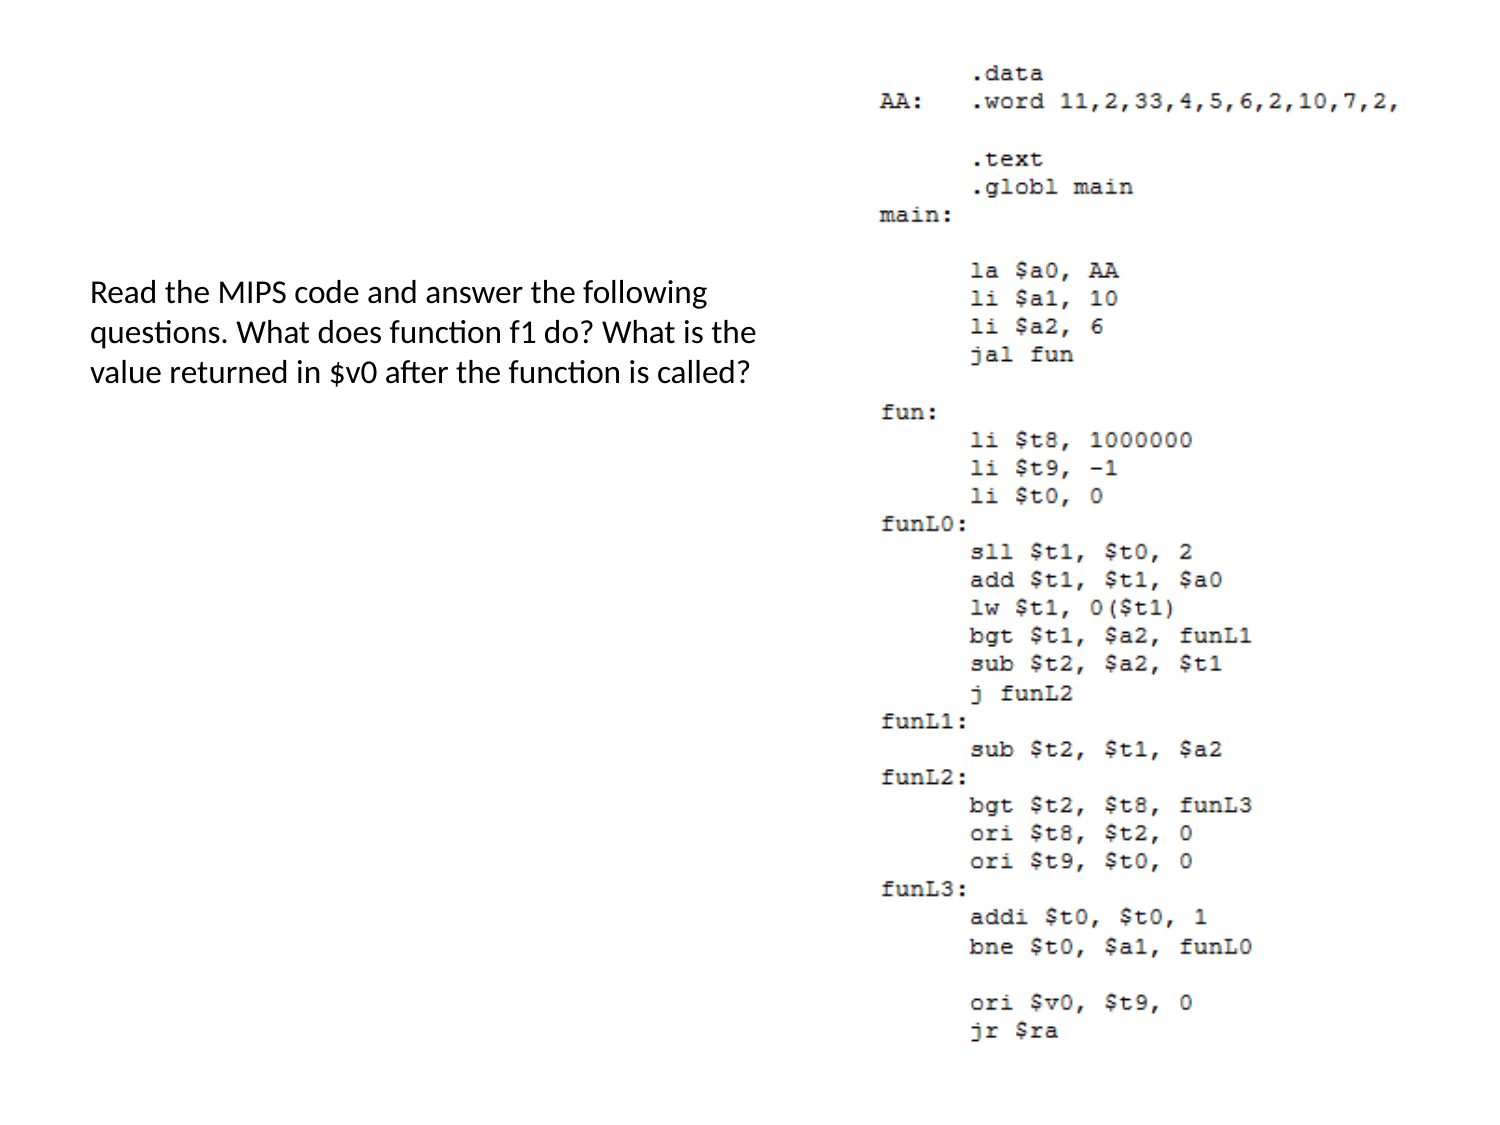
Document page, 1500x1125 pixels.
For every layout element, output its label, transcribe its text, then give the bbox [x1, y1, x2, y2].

picture [862, 62, 1401, 1053]
list Read the MIPS code and answer the following questions. What does function f1 do? What is the value returned in $v0 after the function is called? [75, 262, 775, 1005]
